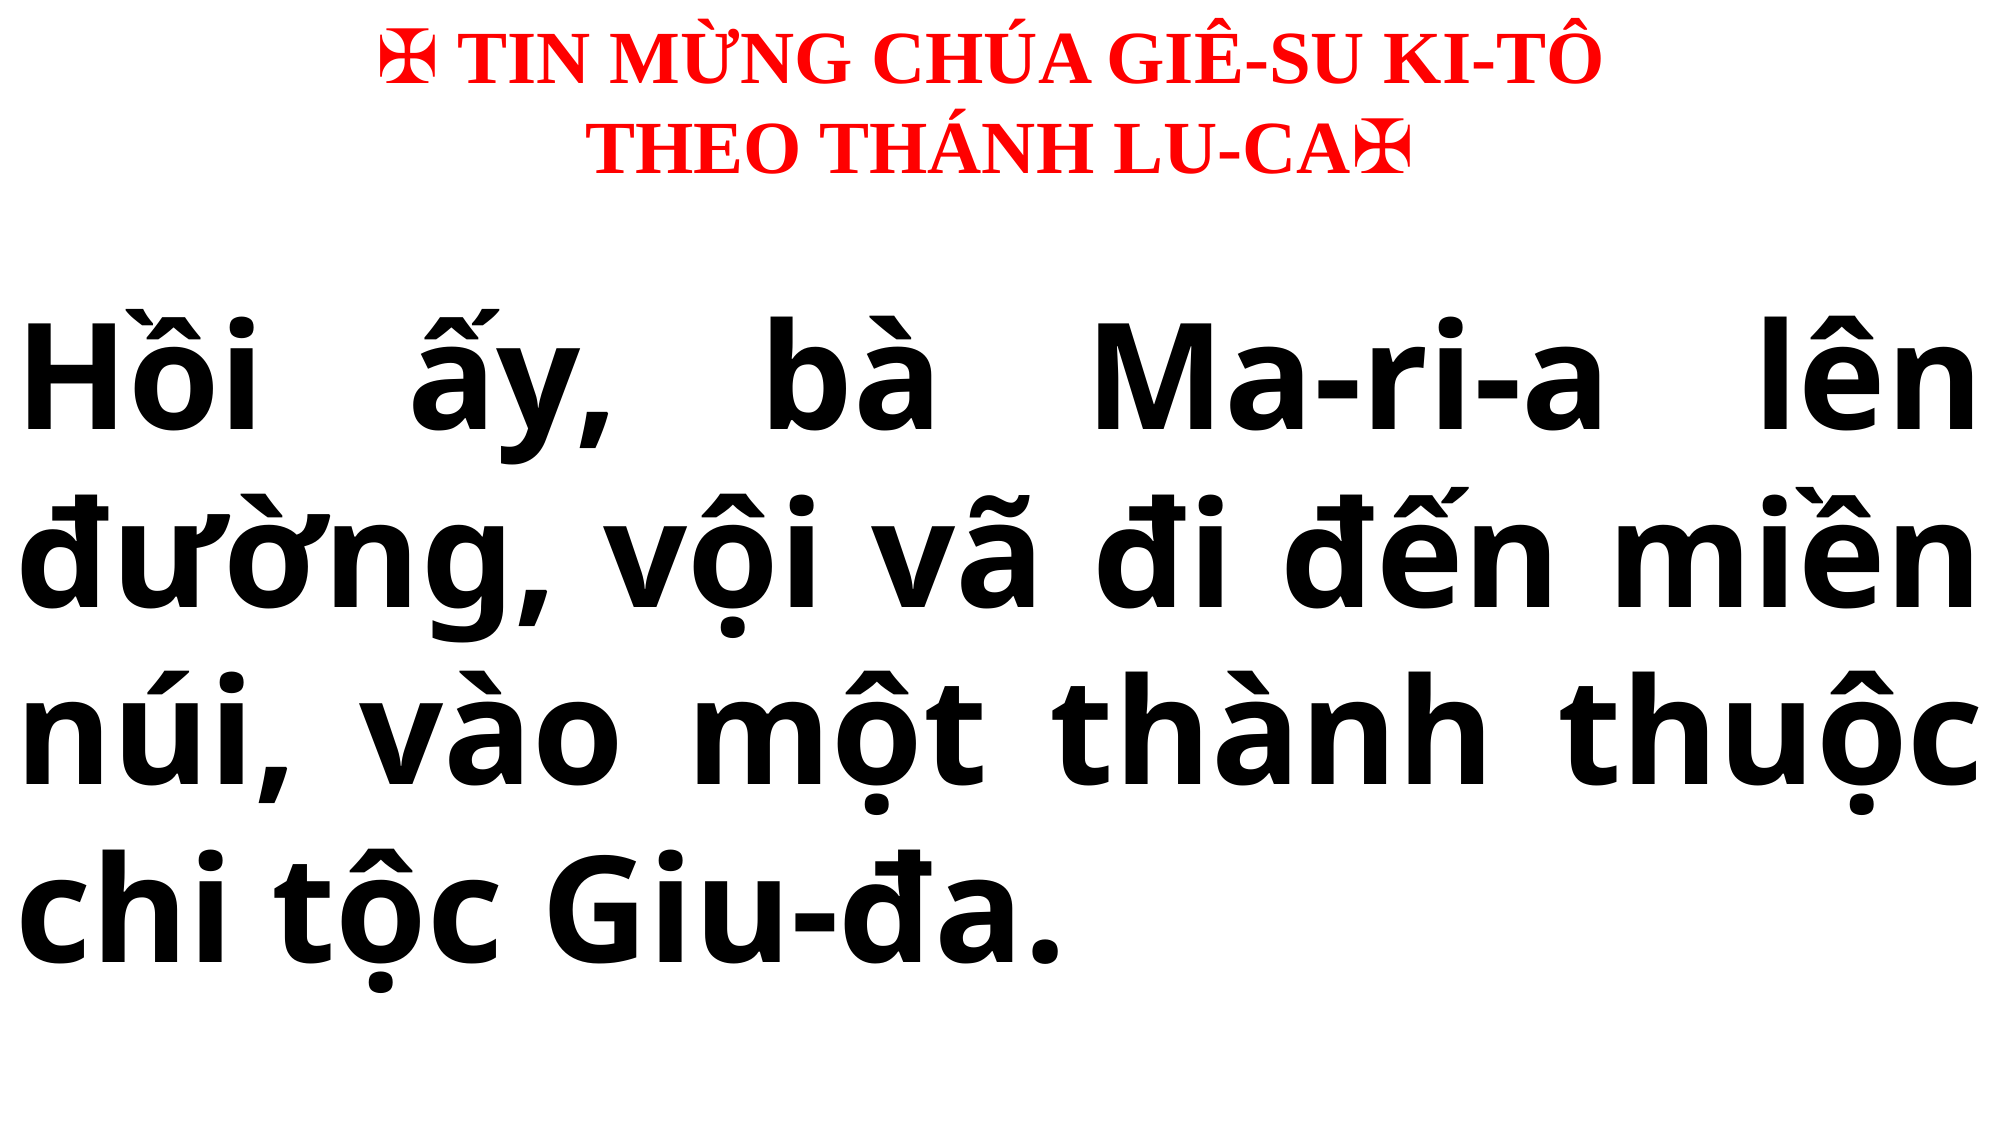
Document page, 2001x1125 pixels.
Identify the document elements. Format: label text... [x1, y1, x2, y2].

list Hồi ấy, bà Ma-ri-a lên đường, vội vã đi đến miền núi, vào một thành thuộc chi tộc Giu-đa. [0, 196, 2000, 1125]
text_box ✠ TIN MỪNG CHÚA GIÊ-SU KI-TÔ THEO THÁNH LU-CA✠ [0, 1, 2000, 196]
